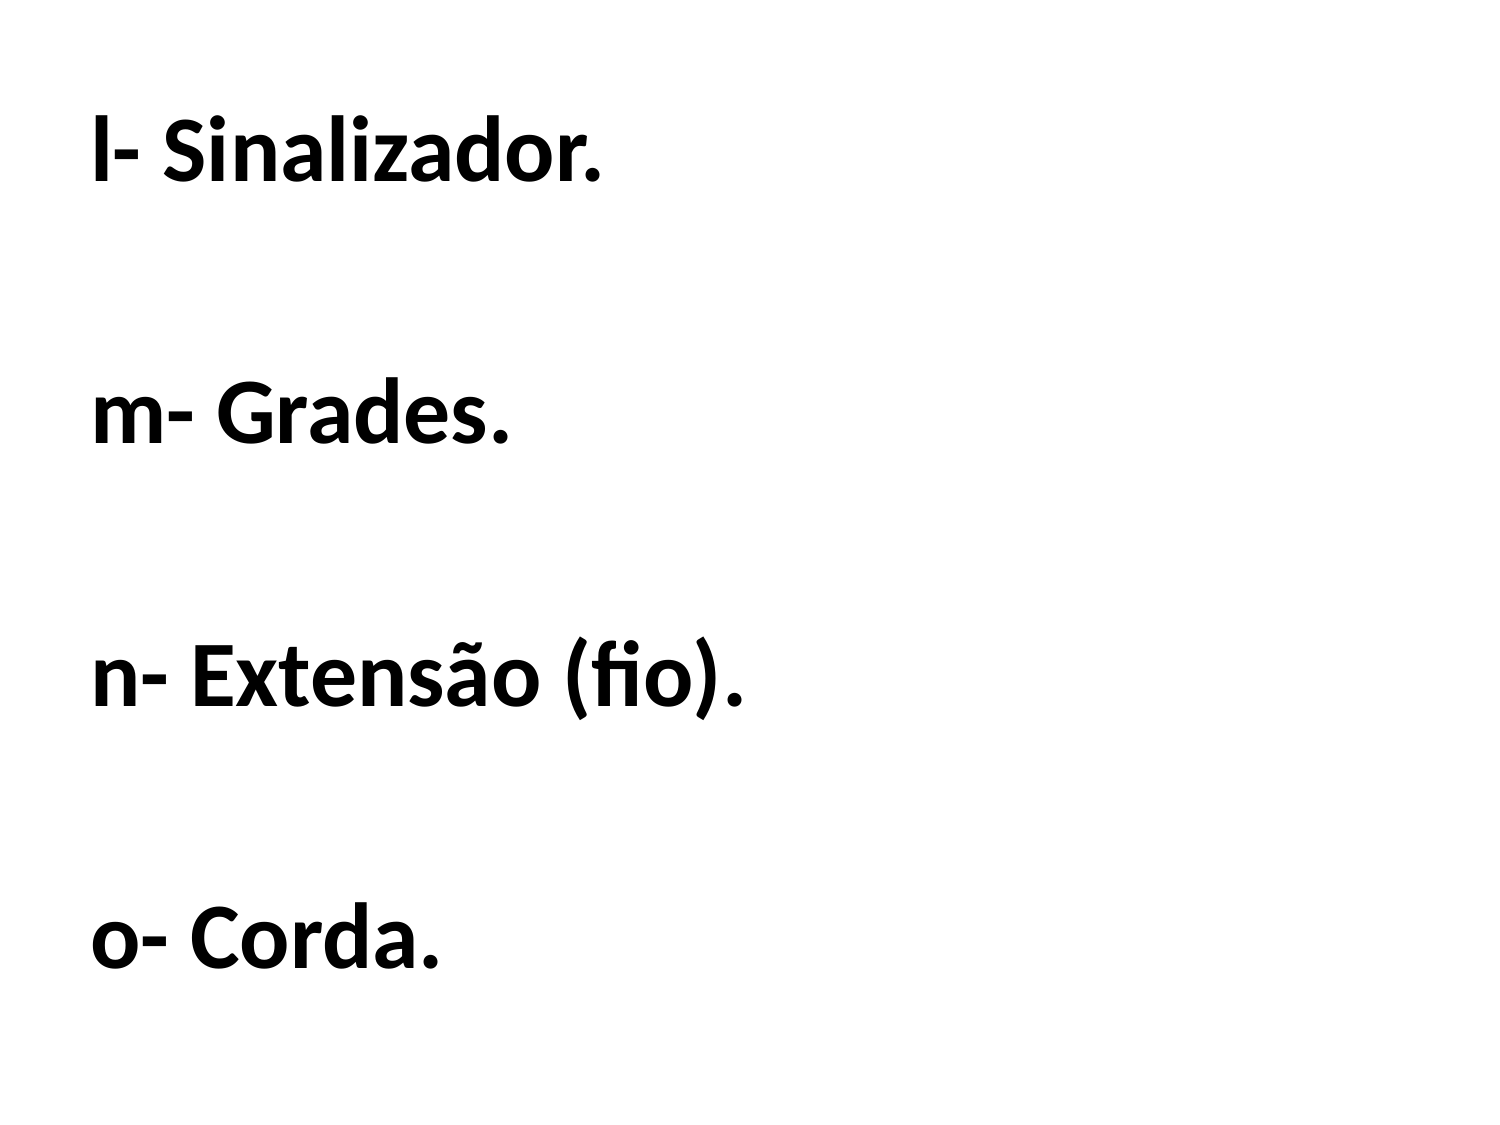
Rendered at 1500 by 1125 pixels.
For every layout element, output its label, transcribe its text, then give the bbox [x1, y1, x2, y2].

list l- Sinalizador. m- Grades. n- Extensão (fio). o- Corda. [75, 79, 1425, 823]
